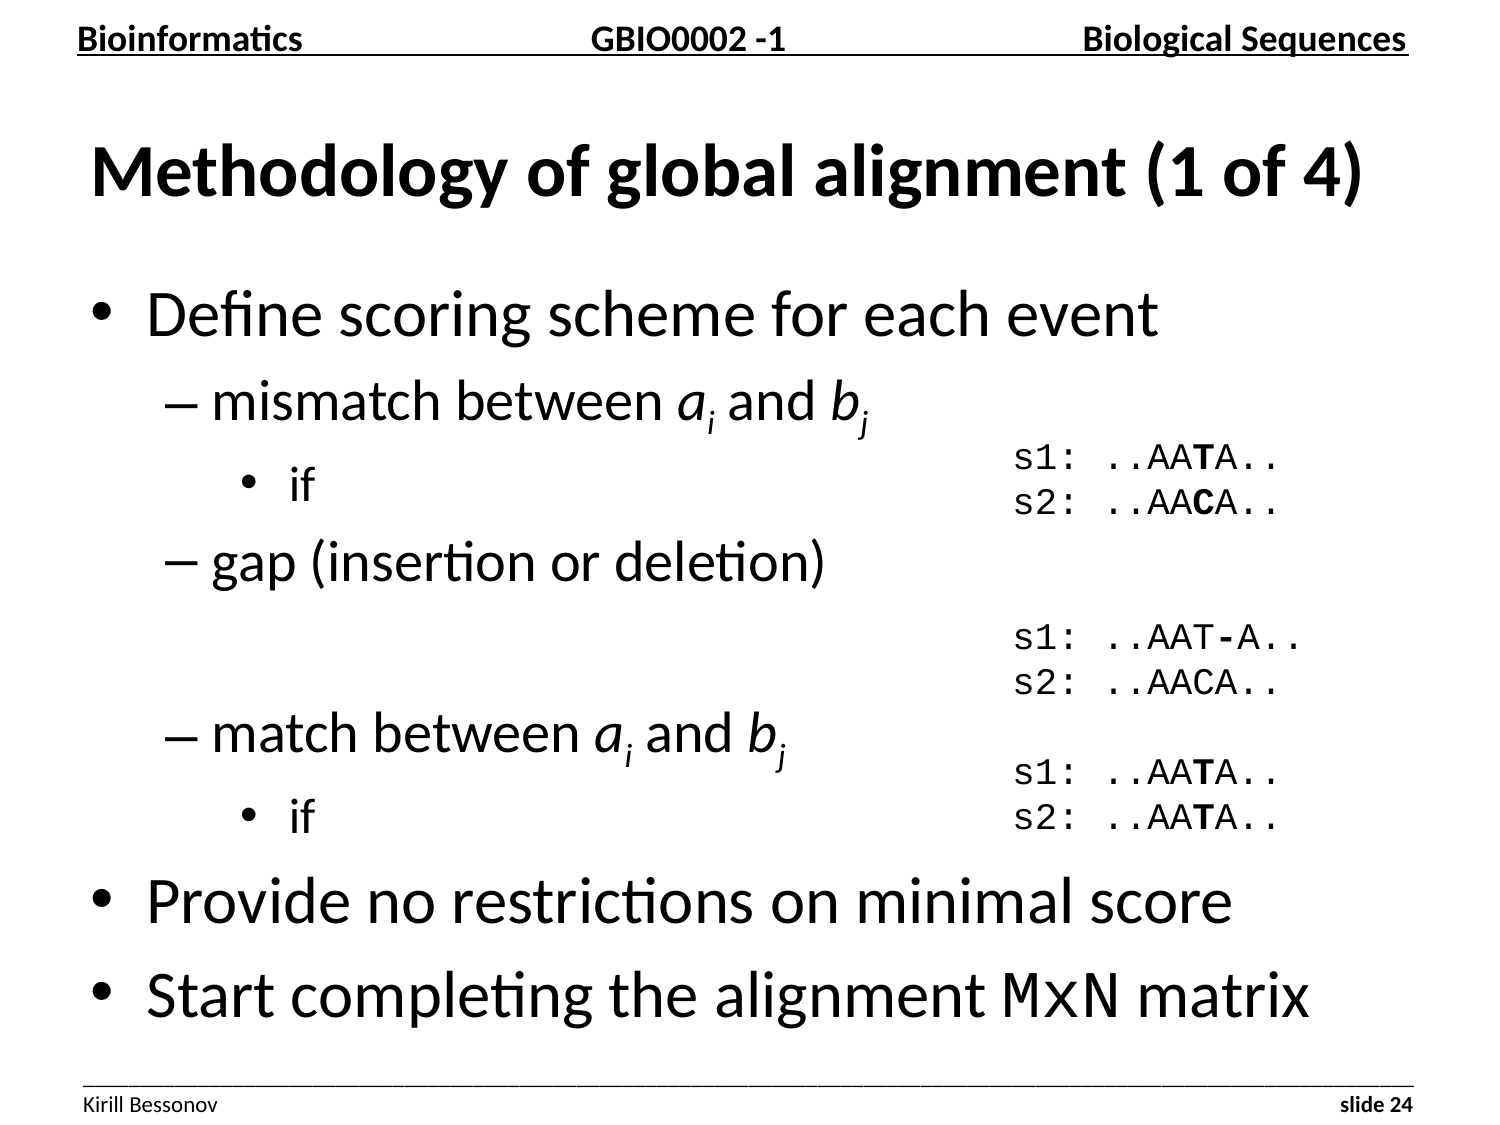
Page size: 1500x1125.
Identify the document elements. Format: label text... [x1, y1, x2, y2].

title Methodology of global alignment (1 of 4) [75, 99, 1425, 233]
text_box s1: ..AATA.. s2: ..AACA.. s1: ..AAT-A.. s2: ..AACA.. s1: ..AATA.. s2: ..AATA.. [974, 424, 1425, 845]
